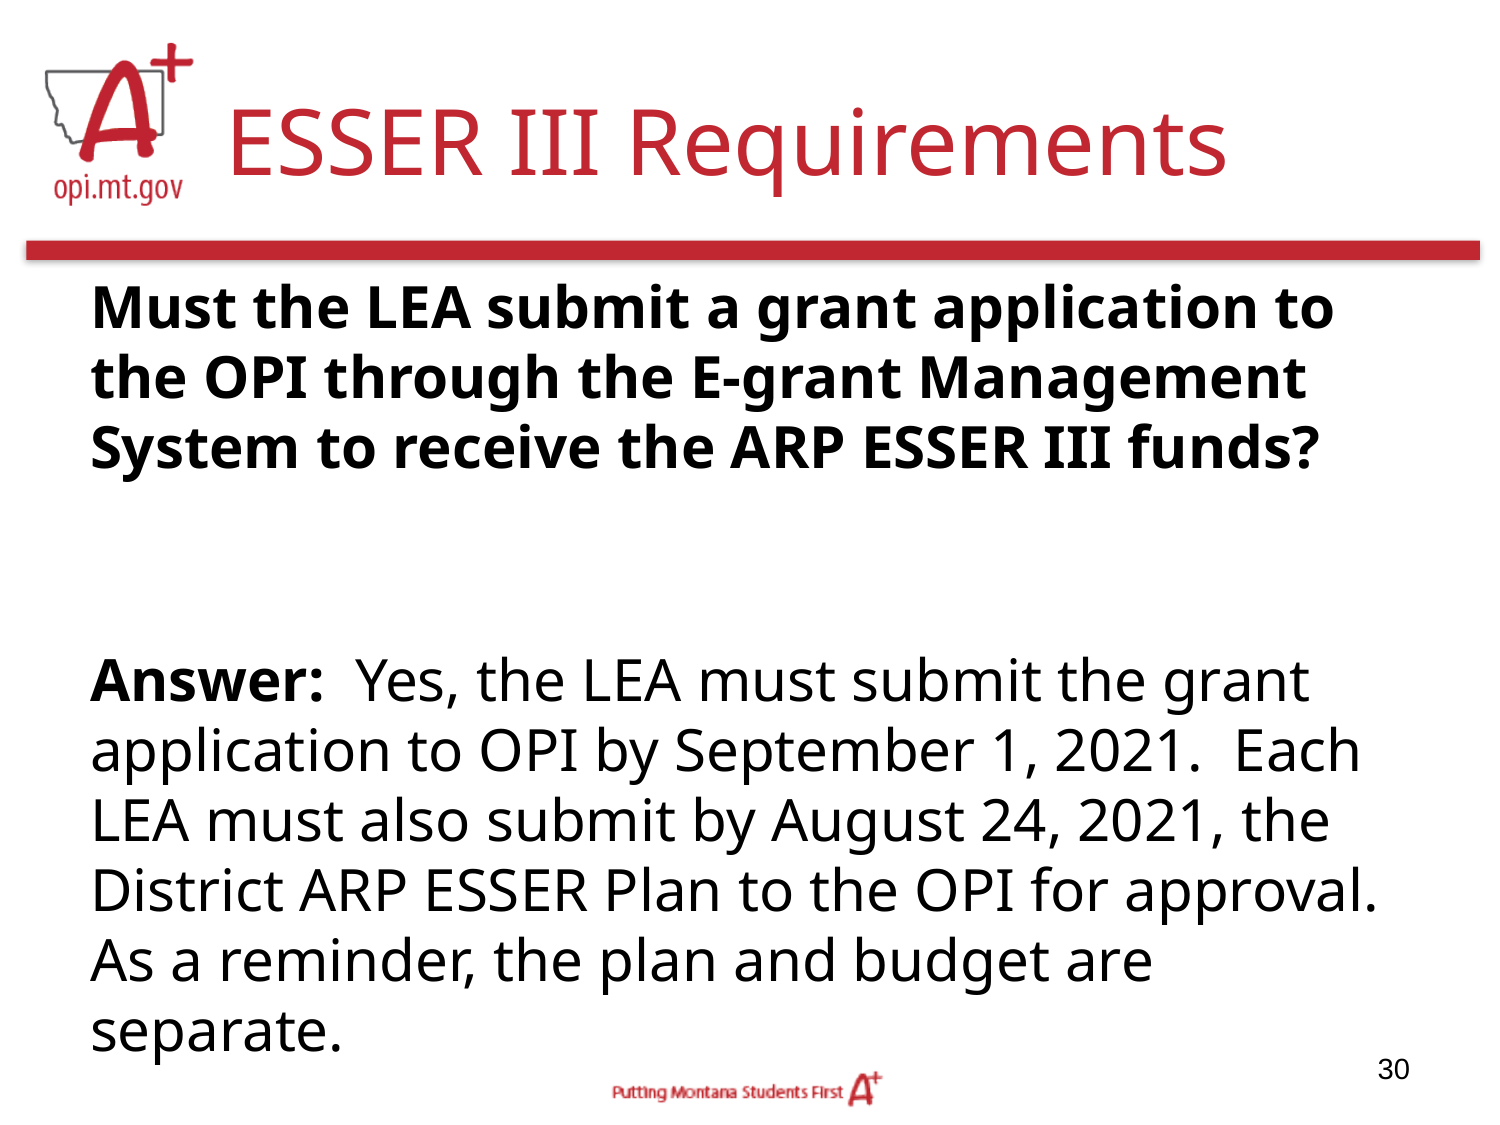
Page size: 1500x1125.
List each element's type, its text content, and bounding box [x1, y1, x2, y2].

picture [16, 32, 213, 230]
slide_number 30 [1074, 1042, 1425, 1103]
list Must the LEA submit a grant application to the OPI through the E-grant Management System to receive the ARP ESSER III funds? Answer: Yes, the LEA must submit the grant application to OPI by September 1, 2021. Each LEA must also submit by August 24, 2021, the District ARP ESSER Plan to the OPI for approval. As a reminder, the plan and budget are separate. [74, 262, 1426, 1006]
title ESSER III Requirements [210, 44, 1477, 233]
picture [608, 1061, 892, 1116]
